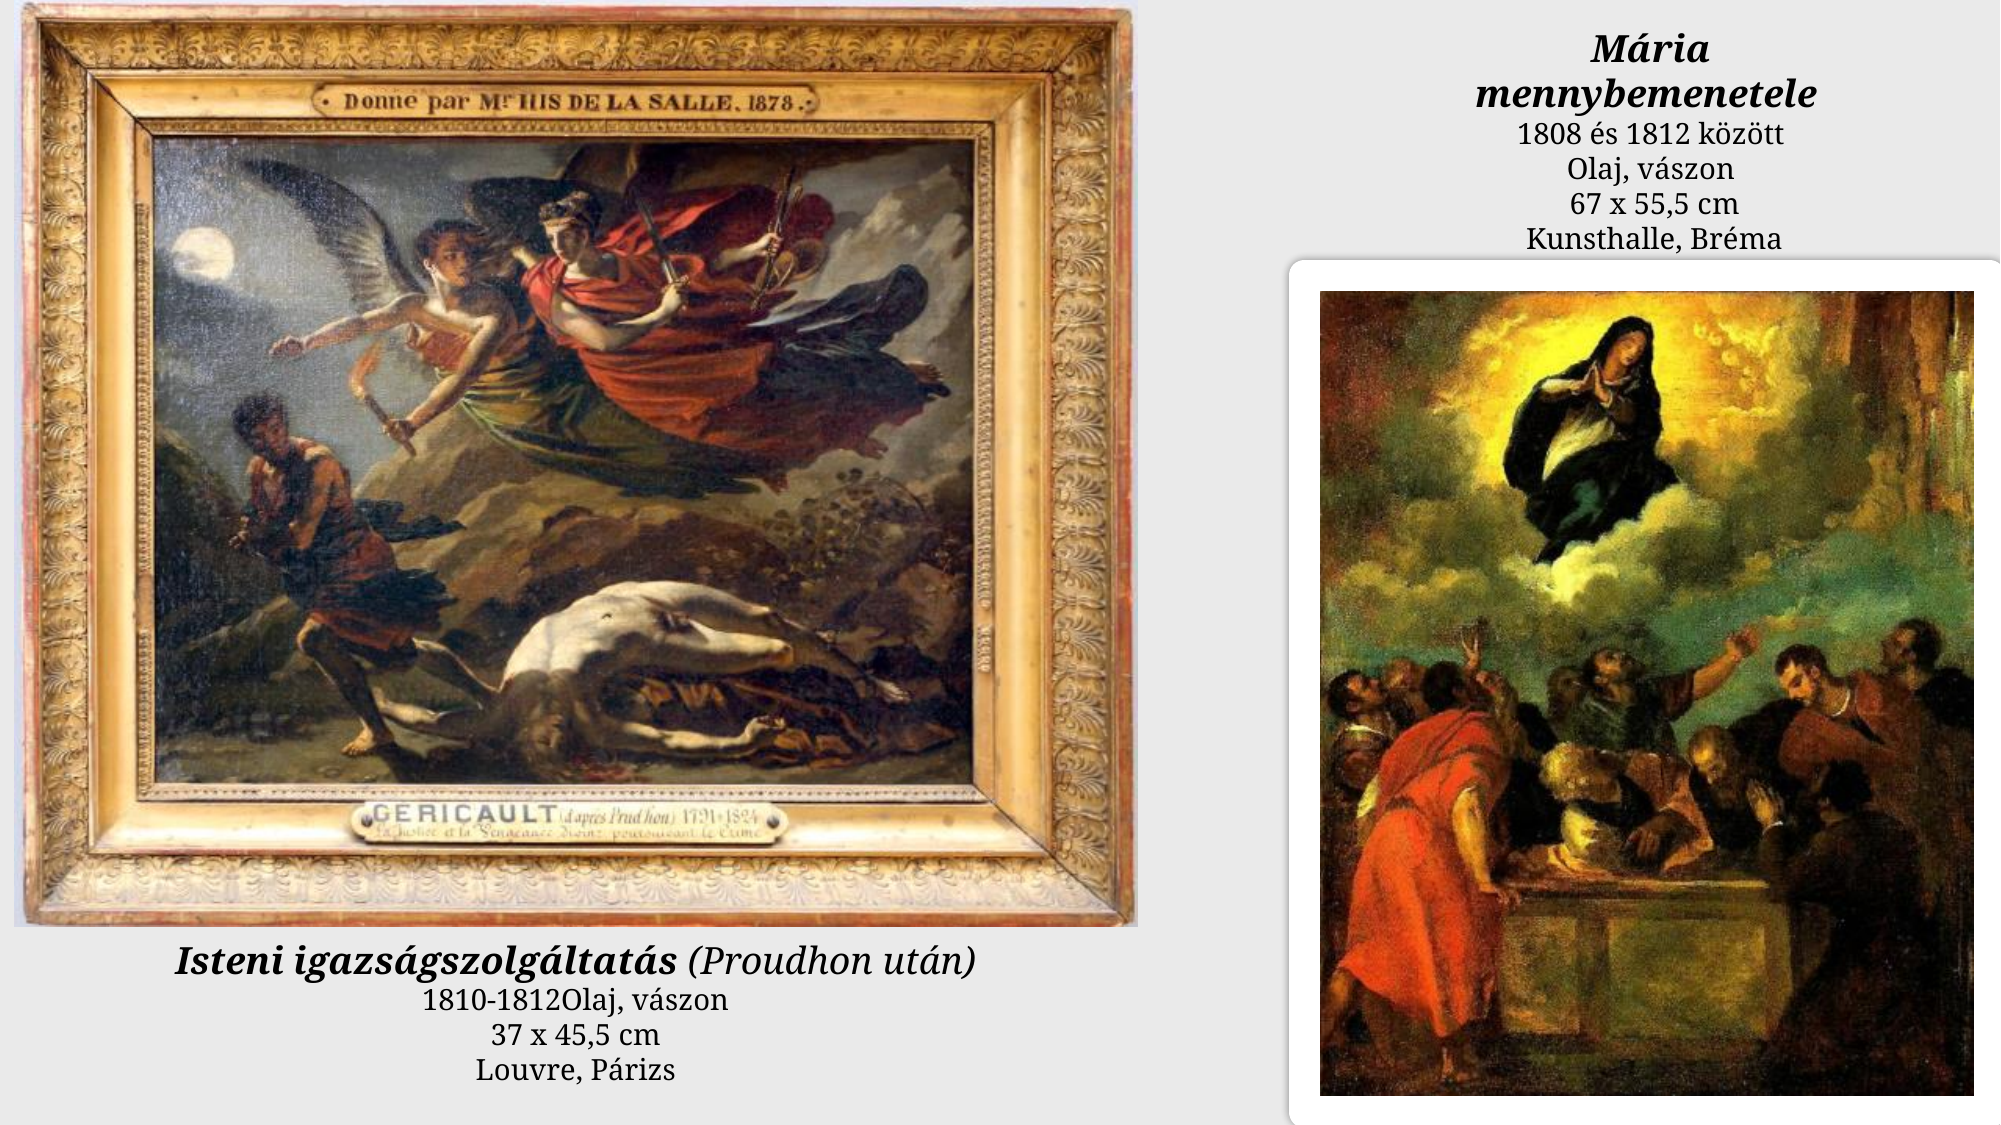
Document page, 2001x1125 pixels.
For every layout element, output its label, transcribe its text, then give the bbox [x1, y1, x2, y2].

picture [14, 0, 1138, 927]
text_box Mária mennybemenetele 1808 és 1812 között Olaj, vászon 67 x 55,5 cm Kunsthalle, Bréma [1418, 17, 1884, 263]
picture [1320, 290, 1974, 1097]
text_box Isteni igazságszolgáltatás (Proudhon után) 1810-1812Olaj, vászon 37 x 45,5 cm Louvre, Párizs [14, 927, 1138, 1094]
